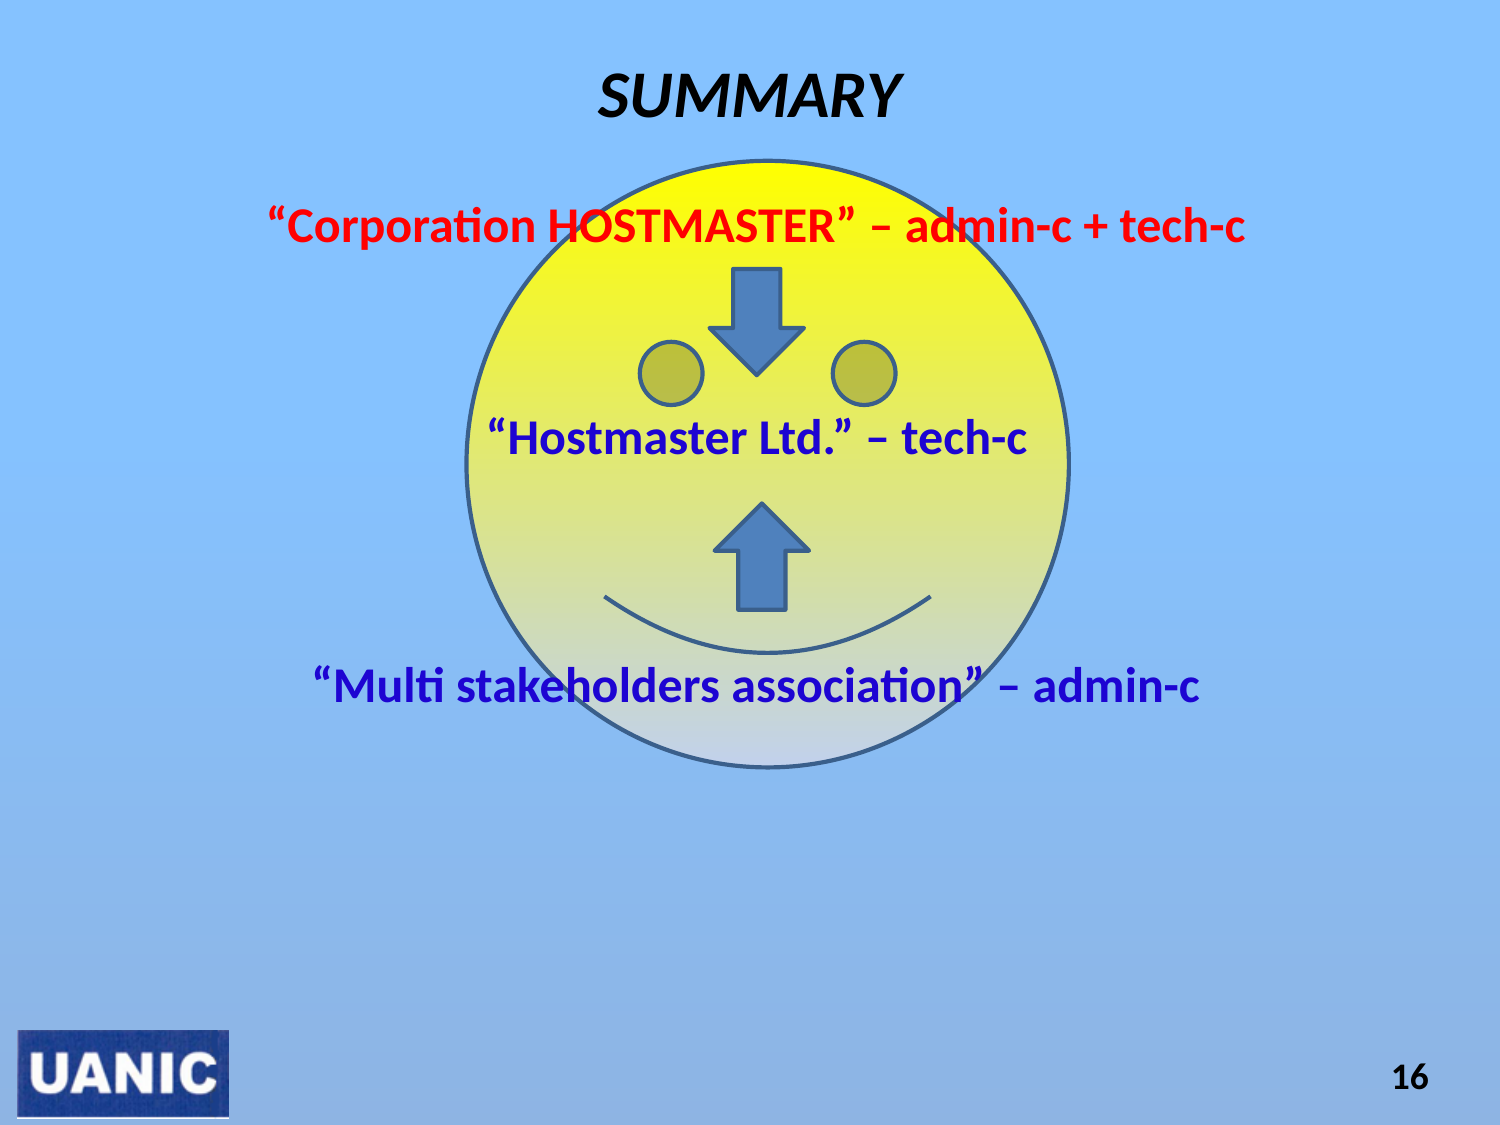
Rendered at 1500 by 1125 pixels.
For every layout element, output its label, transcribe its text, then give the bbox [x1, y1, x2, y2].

text_box 16 [1375, 1045, 1447, 1105]
title SUMMARY [75, 45, 1425, 138]
text_box [465, 492, 1070, 645]
text_box [707, 266, 806, 378]
picture [17, 1030, 229, 1119]
text_box [646, 158, 889, 184]
text_box [471, 279, 1064, 397]
text_box [637, 740, 898, 770]
text_box “Multi stakeholders association” – admin-c [41, 645, 1471, 740]
text_box “Hostmaster Ltd.” – tech-c [42, 397, 1472, 492]
list “Corporation HOSTMASTER” – admin-c + tech-c [41, 184, 1471, 279]
text_box [712, 501, 811, 612]
